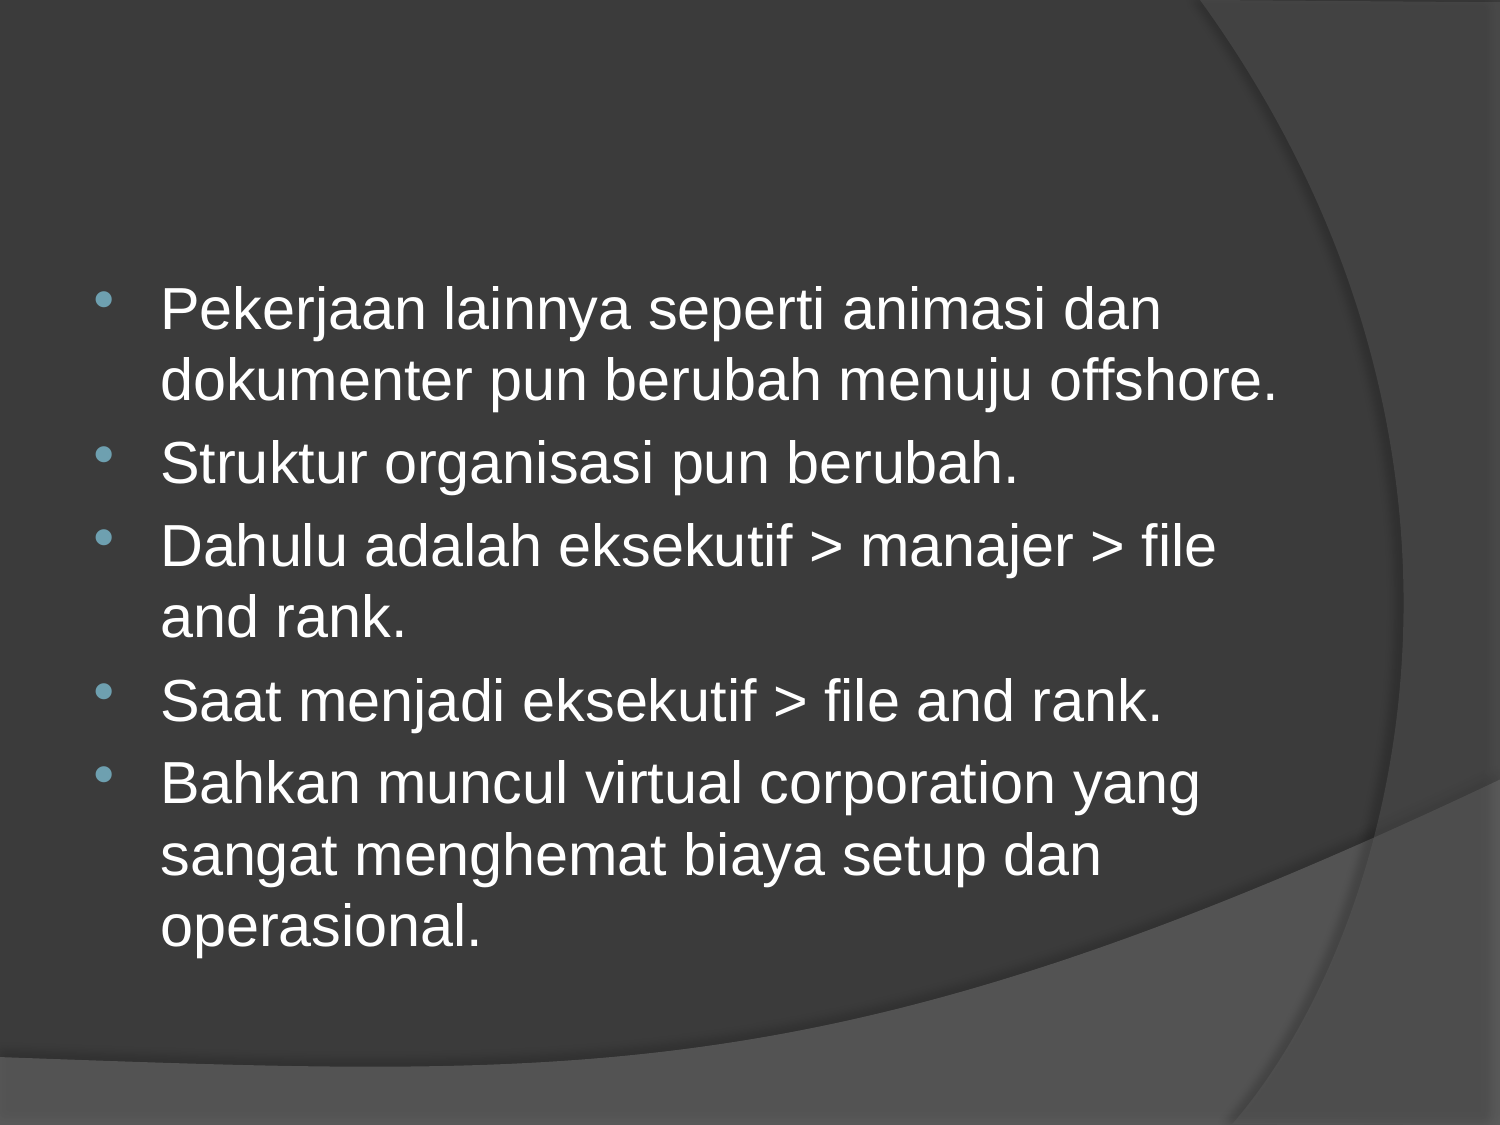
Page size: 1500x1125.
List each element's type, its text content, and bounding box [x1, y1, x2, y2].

list Pekerjaan lainnya seperti animasi dan dokumenter pun berubah menuju offshore. Struktur organisasi pun berubah. Dahulu adalah eksekutif > manajer > file and rank. Saat menjadi eksekutif > file and rank. Bahkan muncul virtual corporation yang sangat menghemat biaya setup dan operasional. [75, 262, 1300, 1005]
